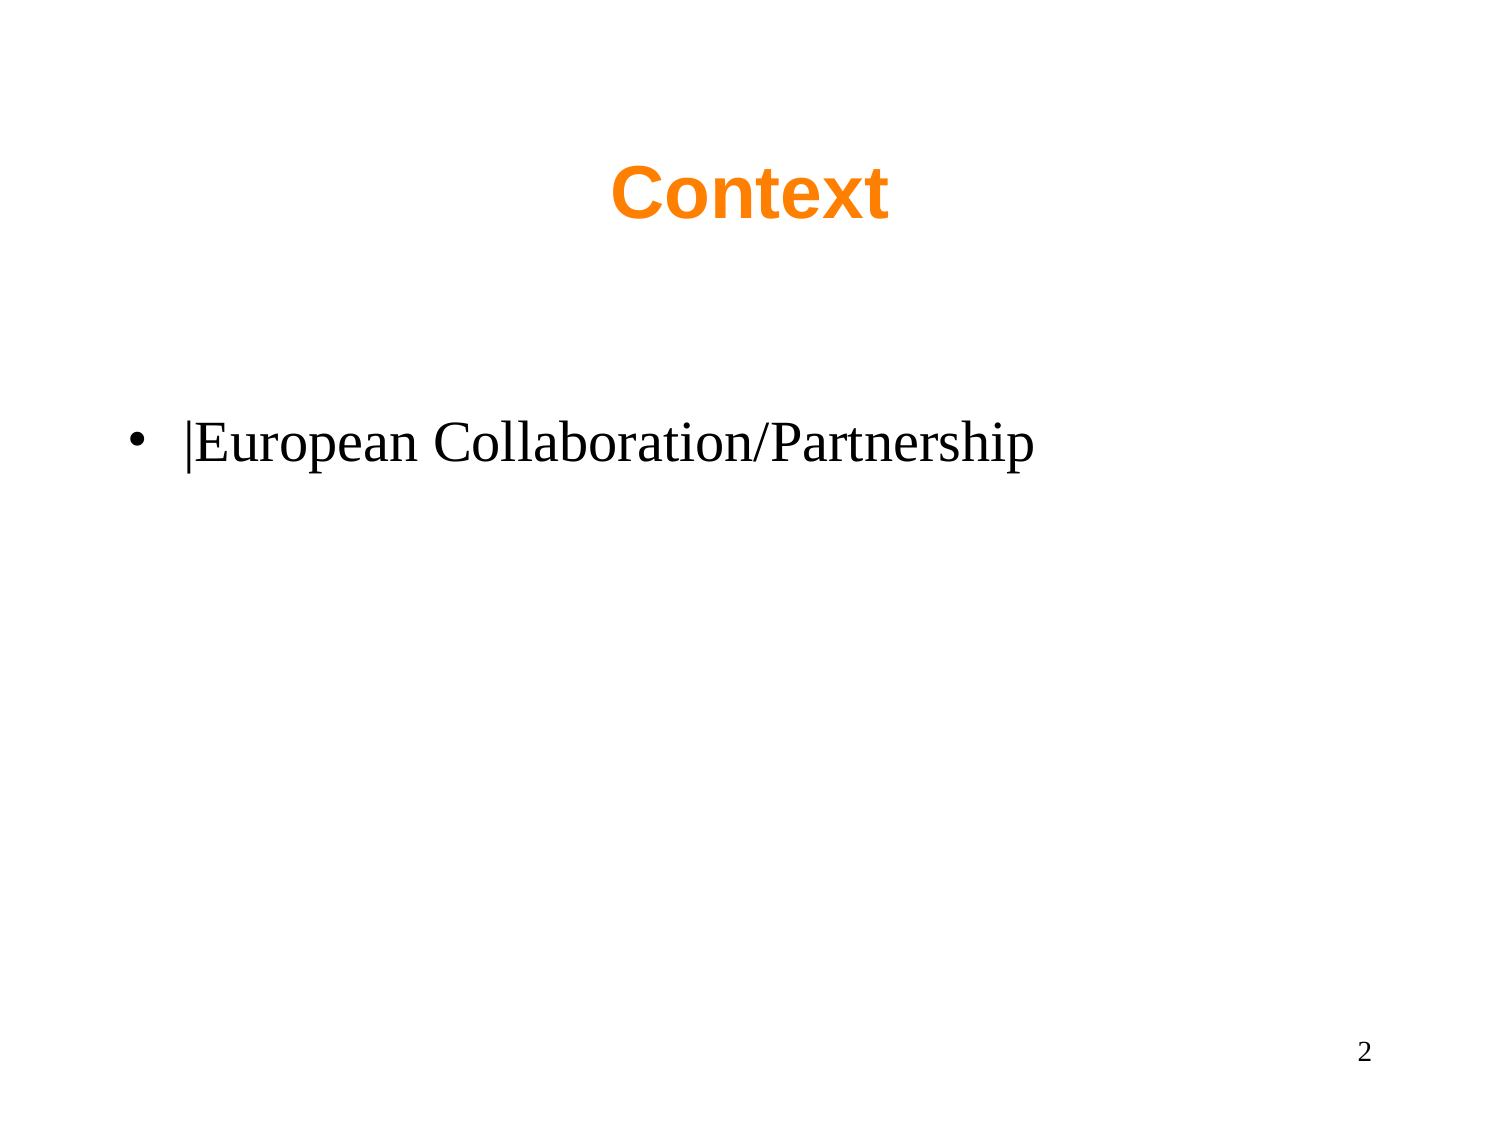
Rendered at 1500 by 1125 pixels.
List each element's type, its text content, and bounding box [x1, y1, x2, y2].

slide_number 2 [1074, 1024, 1388, 1100]
title Context [112, 99, 1388, 288]
list |European Collaboration/Partnership [112, 324, 1388, 1000]
